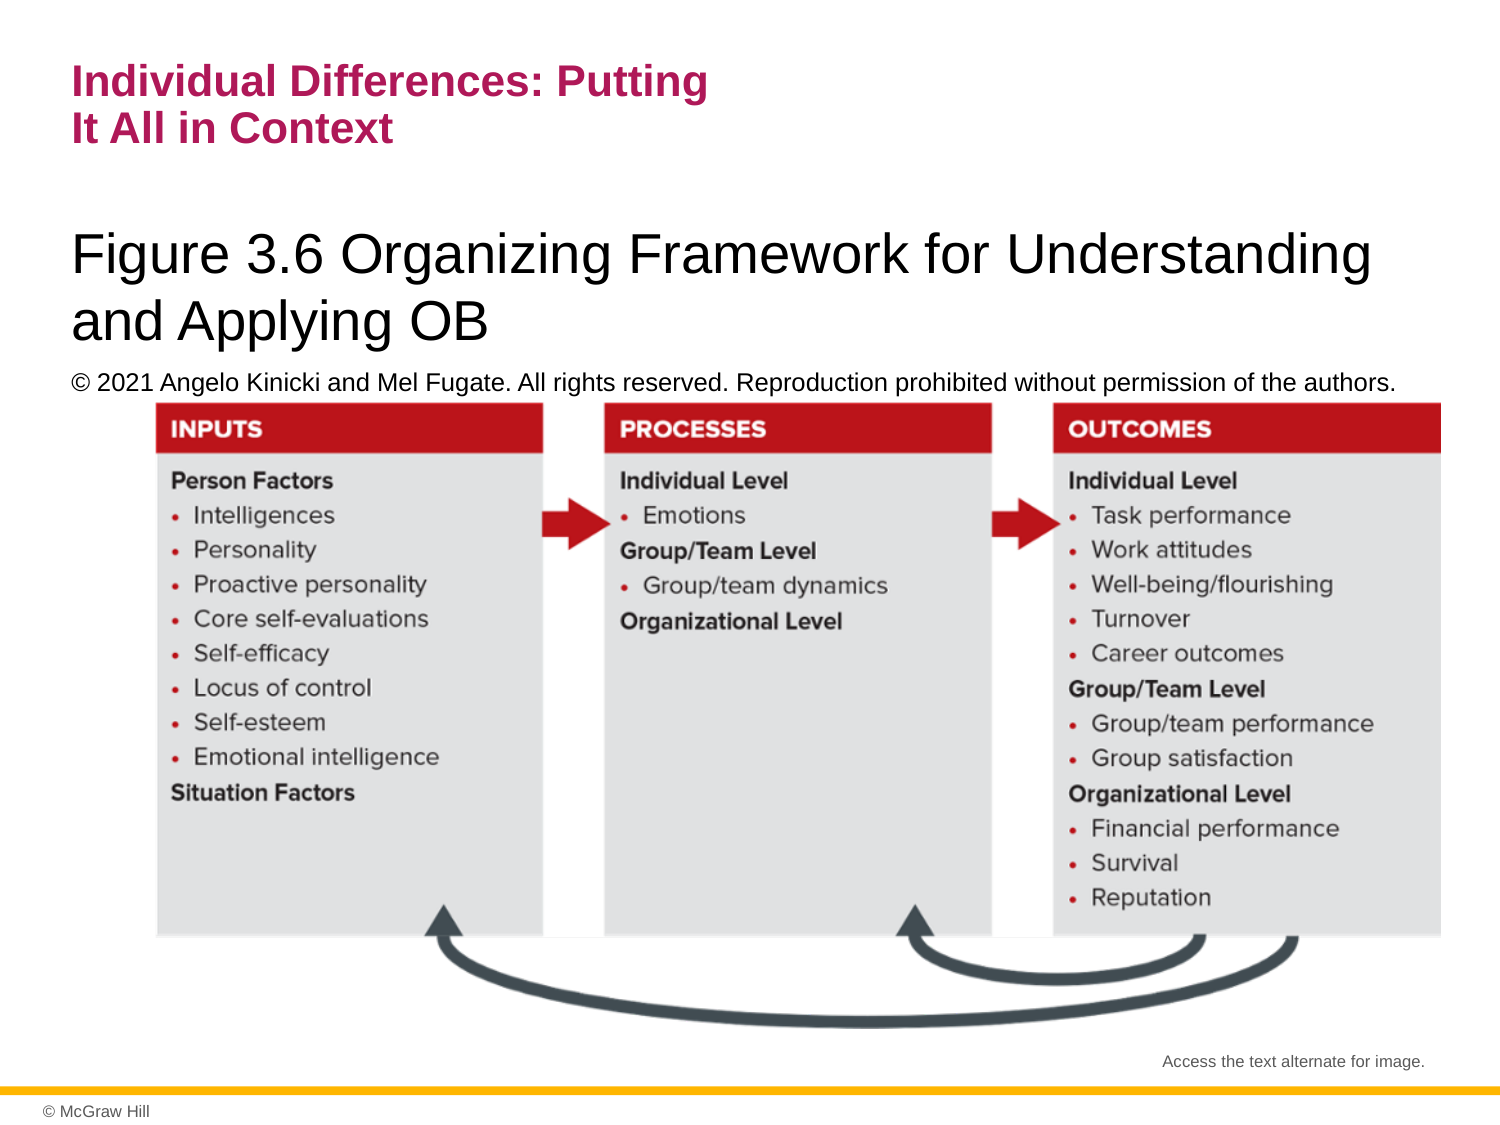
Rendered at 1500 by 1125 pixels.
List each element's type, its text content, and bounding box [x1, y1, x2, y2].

title Individual Differences: Putting It All in Context [56, 50, 1444, 162]
list Figure 3.6 Organizing Framework for Understanding and Applying OB © 2021 Angelo Kinicki and Mel Fugate. All rights reserved. Reproduction prohibited without permission of the authors. [56, 209, 1444, 417]
list Access the text alternate for image. [297, 1046, 1441, 1075]
picture [155, 402, 1441, 1029]
